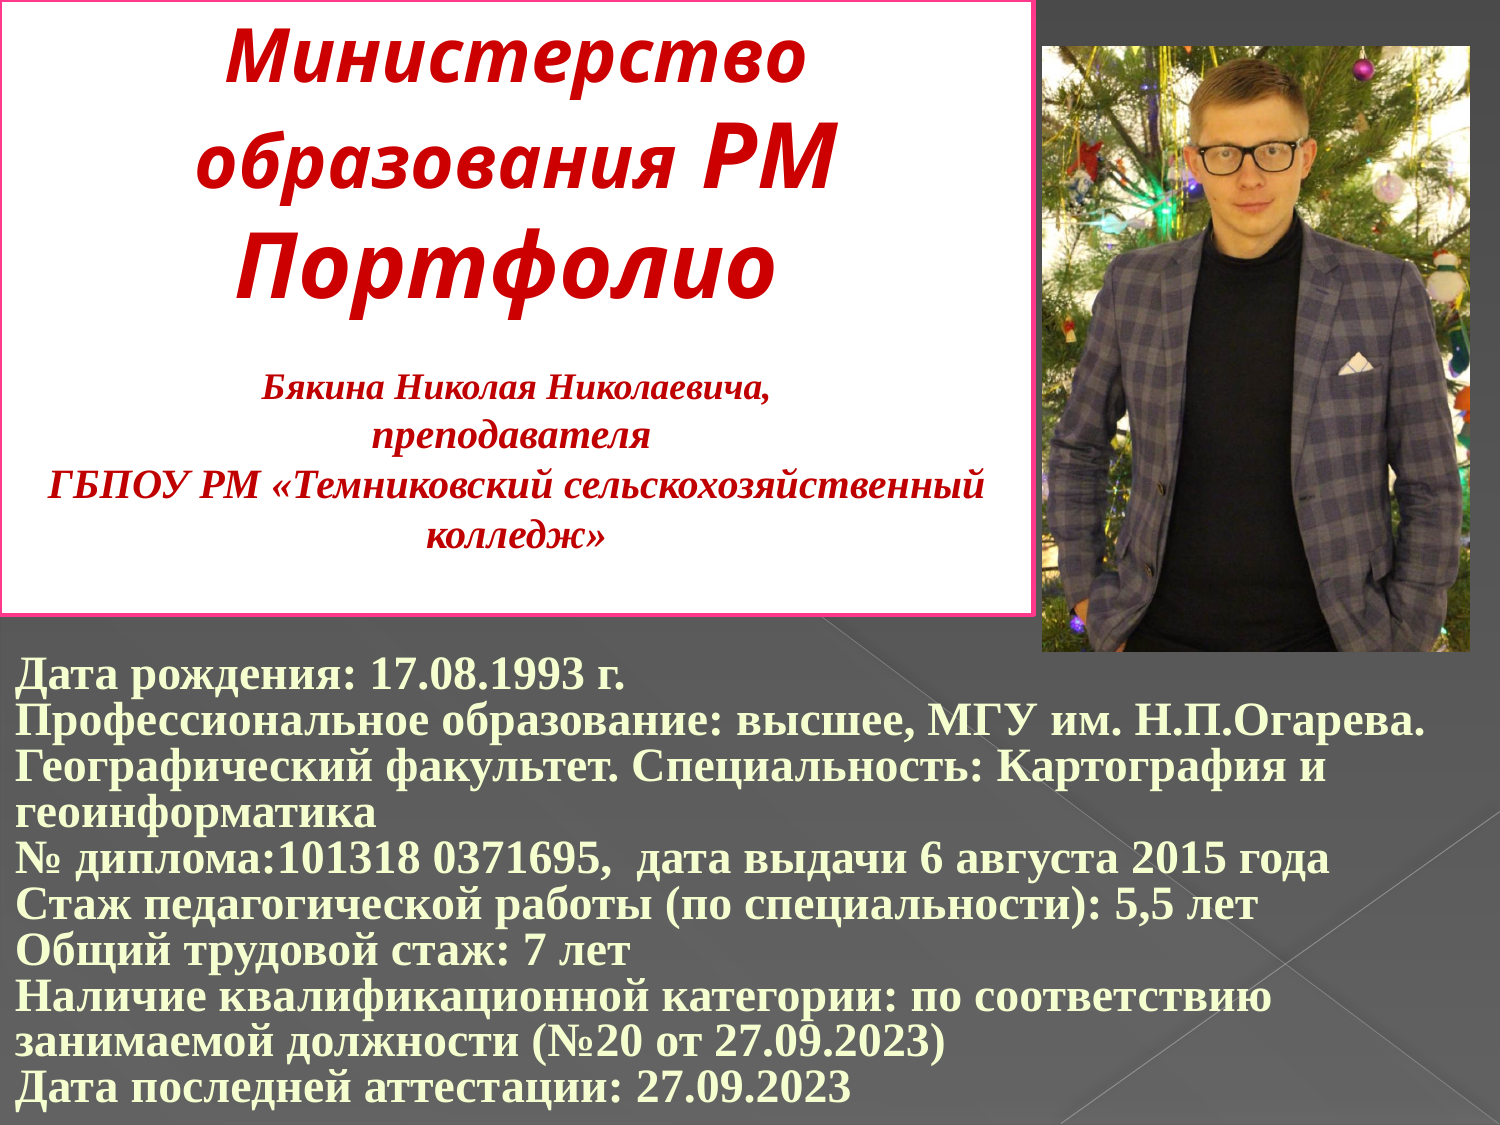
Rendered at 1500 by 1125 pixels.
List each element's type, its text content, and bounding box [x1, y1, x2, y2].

text_box Дата рождения: 17.08.1993 г. Профессиональное образование: высшее, МГУ им. Н.П.Огарева. Географический факультет. Специальность: Картография и геоинформатика № диплома:101318 0371695, дата выдачи 6 августа 2015 года Стаж педагогической работы (по специальности): 5,5 лет Общий трудовой стаж: 7 лет Наличие квалификационной категории: по соответствию занимаемой должности (№20 от 27.09.2023) Дата последней аттестации: 27.09.2023 [0, 645, 1500, 1120]
text_box Министерство образования РМ Портфолио Бякина Николая Николаевича, преподавателя ГБПОУ РМ «Темниковский сельскохозяйственный колледж» [0, 0, 1036, 617]
picture [1042, 46, 1470, 652]
